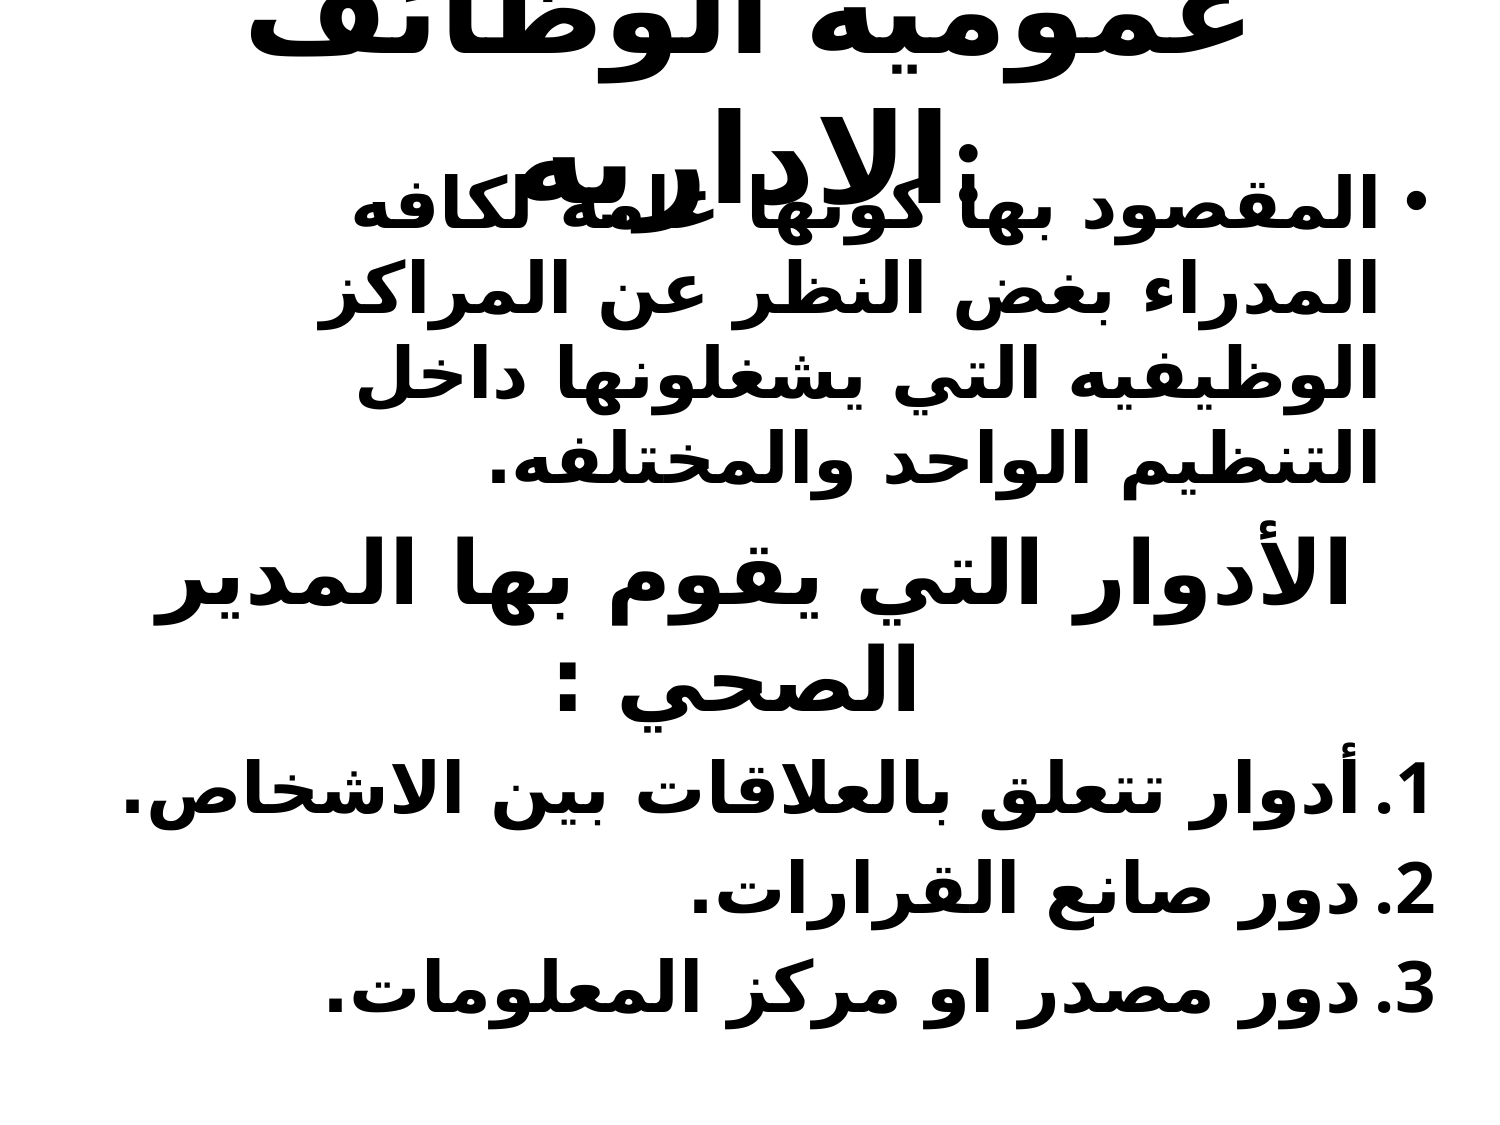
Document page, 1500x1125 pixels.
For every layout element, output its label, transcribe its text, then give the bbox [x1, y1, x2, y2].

title عموميه الوظائف الاداريه: [75, 45, 1425, 113]
list المقصود بها كونها عامه لكافه المدراء بغض النظر عن المراكز الوظيفيه التي يشغلونها داخل التنظيم الواحد والمختلفه. الأدوار التي يقوم بها المدير الصحي : أدوار تتعلق بالعلاقات بين الاشخاص. دور صانع القرارات. دور مصدر او مركز المعلومات. [75, 149, 1438, 1050]
